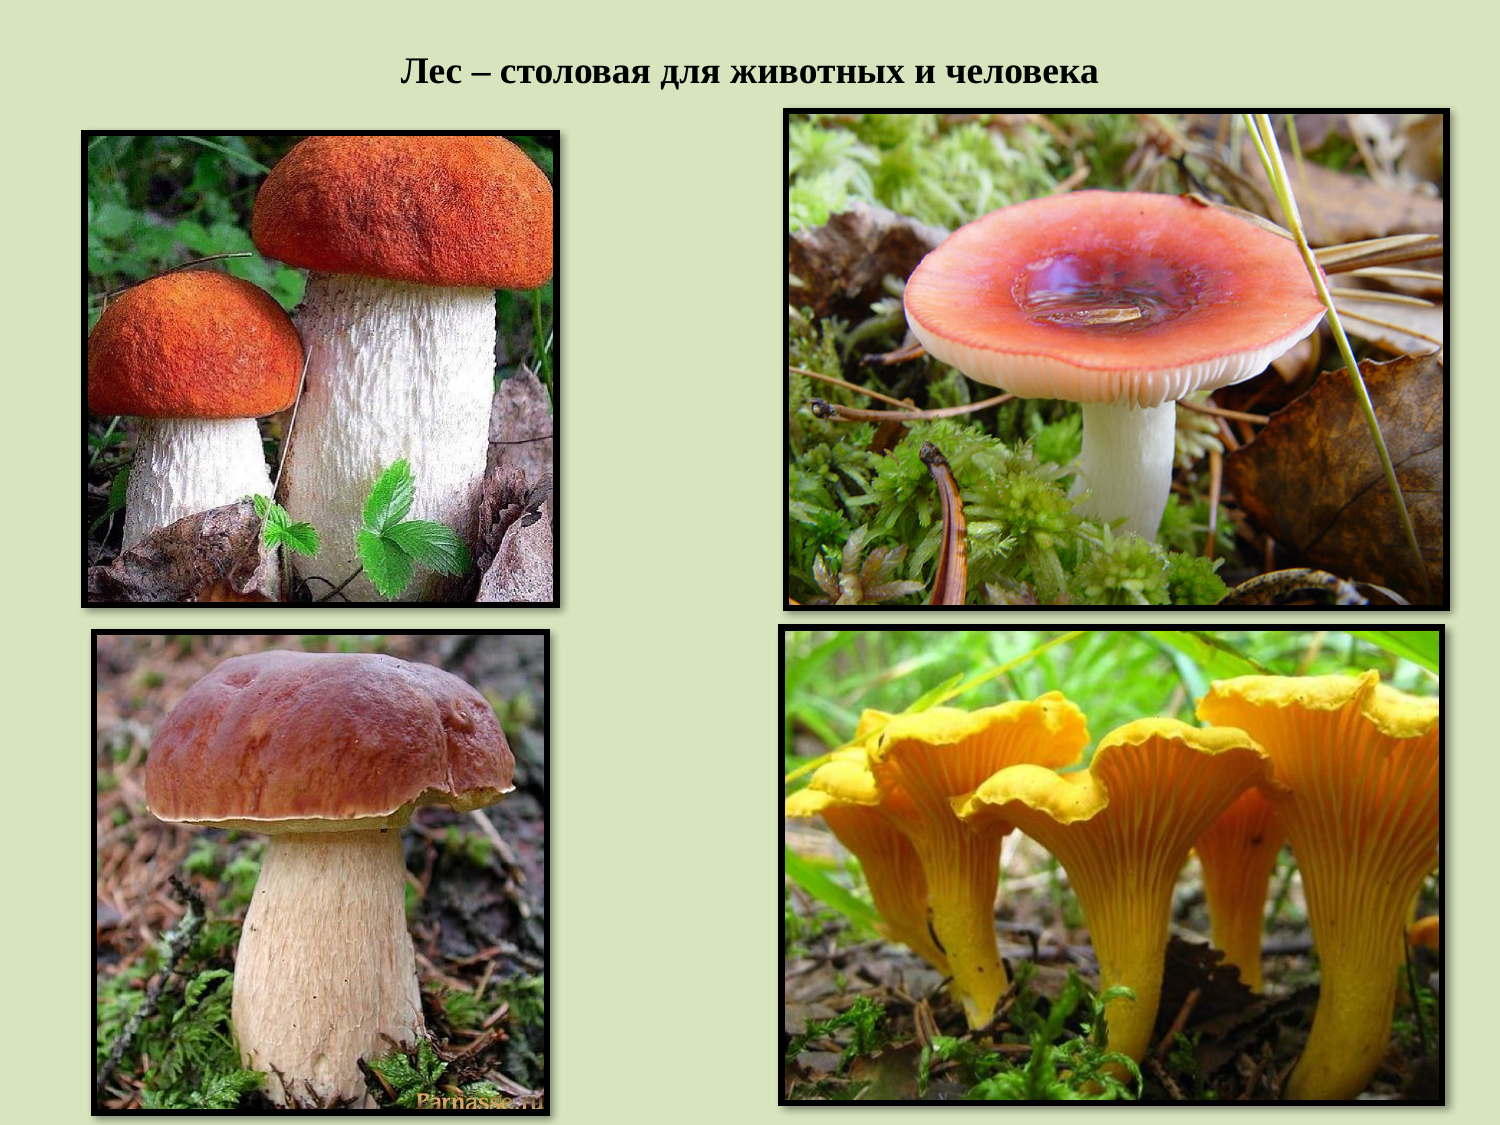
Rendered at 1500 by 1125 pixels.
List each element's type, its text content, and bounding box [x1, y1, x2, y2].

picture [96, 635, 545, 1110]
picture [784, 630, 1440, 1101]
picture [788, 113, 1444, 606]
title Лес – столовая для животных и человека [74, 0, 1426, 138]
picture [87, 135, 554, 603]
